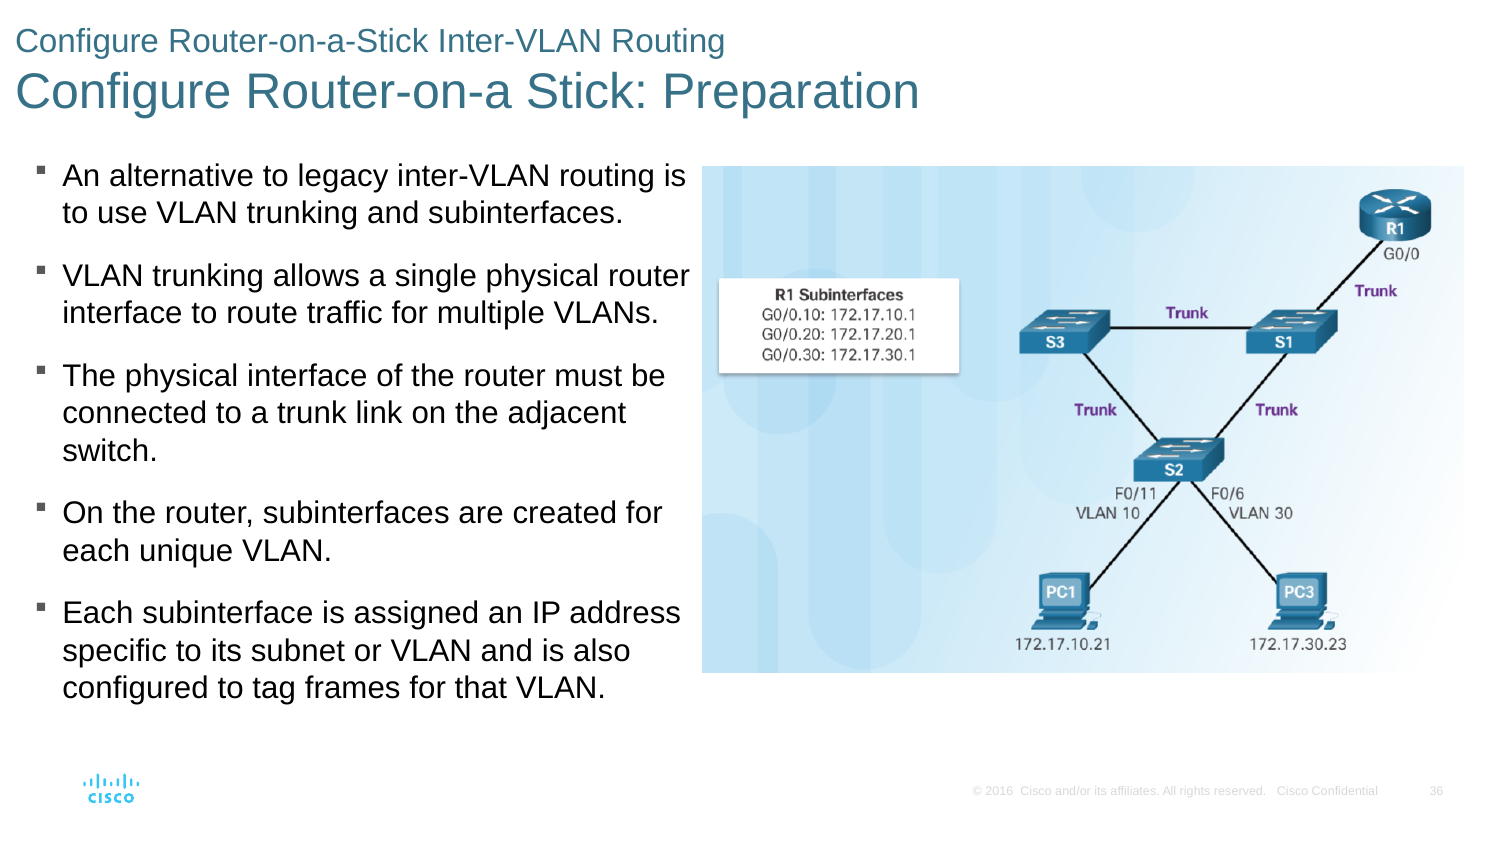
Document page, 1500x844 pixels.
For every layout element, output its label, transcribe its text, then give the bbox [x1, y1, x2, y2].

title Configure Router-on-a-Stick Inter-VLAN Routing Configure Router-on-a Stick: Preparation [0, 6, 1500, 131]
list An alternative to legacy inter-VLAN routing is to use VLAN trunking and subinterfaces. VLAN trunking allows a single physical router interface to route traffic for multiple VLANs. The physical interface of the router must be connected to a trunk link on the adjacent switch. On the router, subinterfaces are created for each unique VLAN. Each subinterface is assigned an IP address specific to its subnet or VLAN and is also configured to tag frames for that VLAN. [19, 147, 735, 721]
picture [701, 166, 1464, 674]
